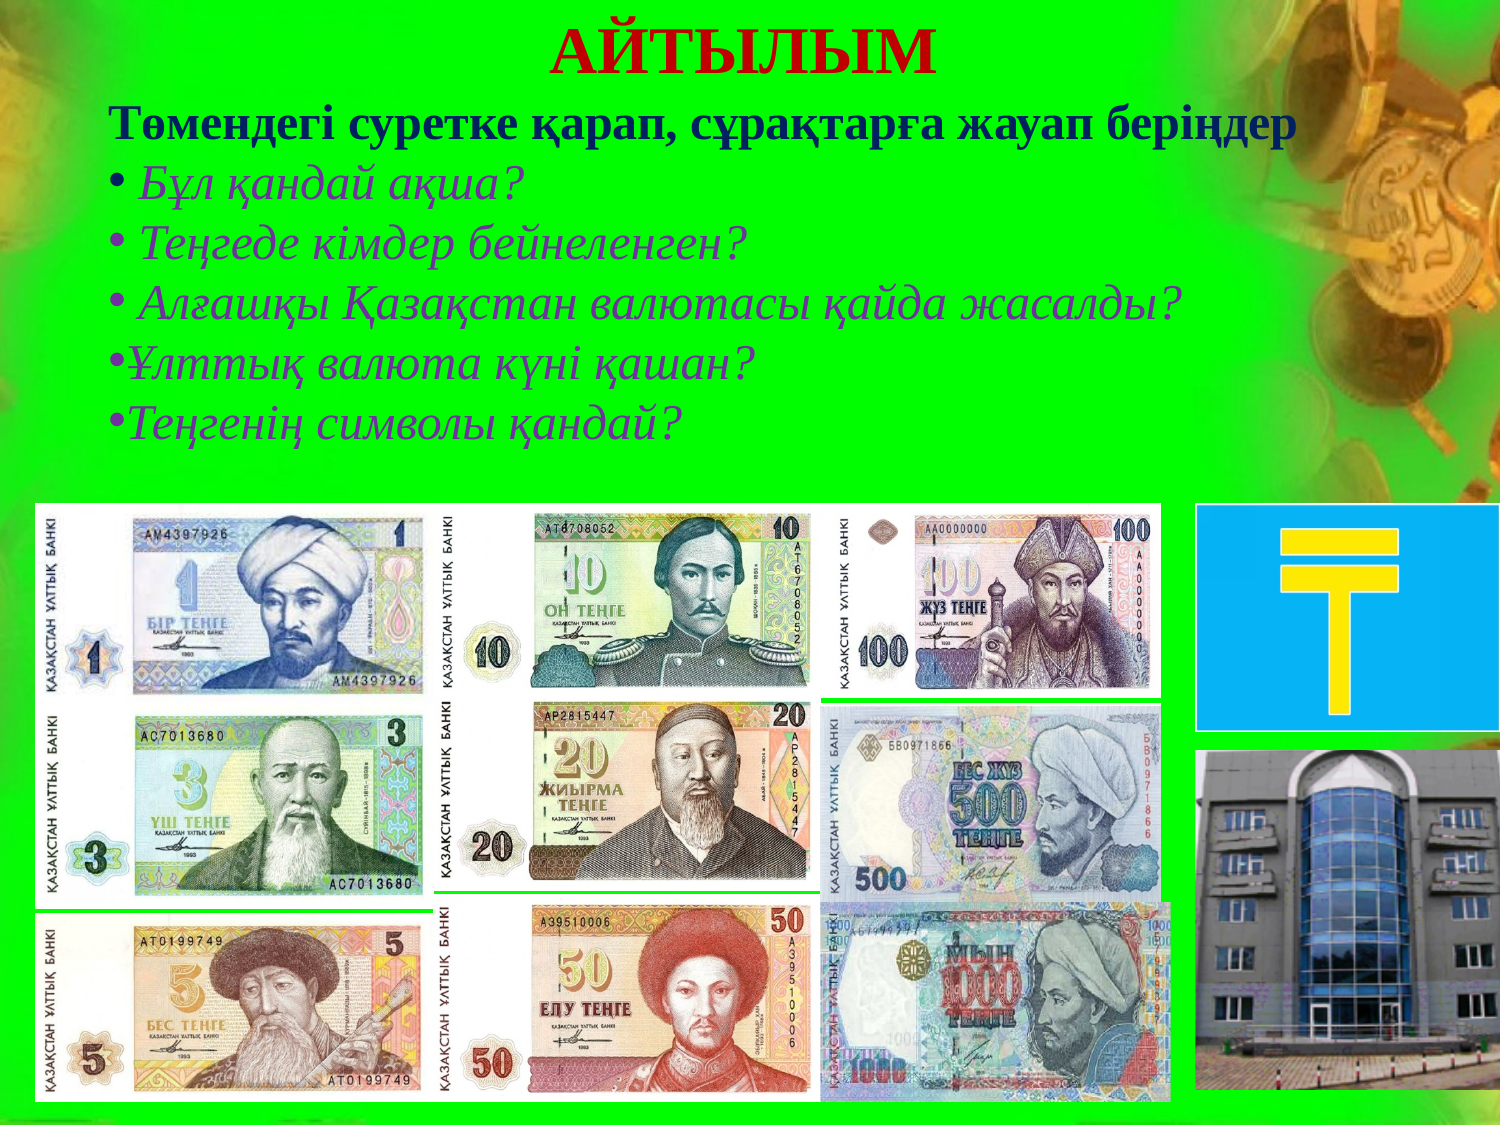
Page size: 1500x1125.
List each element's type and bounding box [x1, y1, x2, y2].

picture [34, 503, 1171, 1102]
picture [1195, 503, 1500, 732]
picture [1195, 749, 1500, 1091]
list [0, 0, 1500, 1125]
